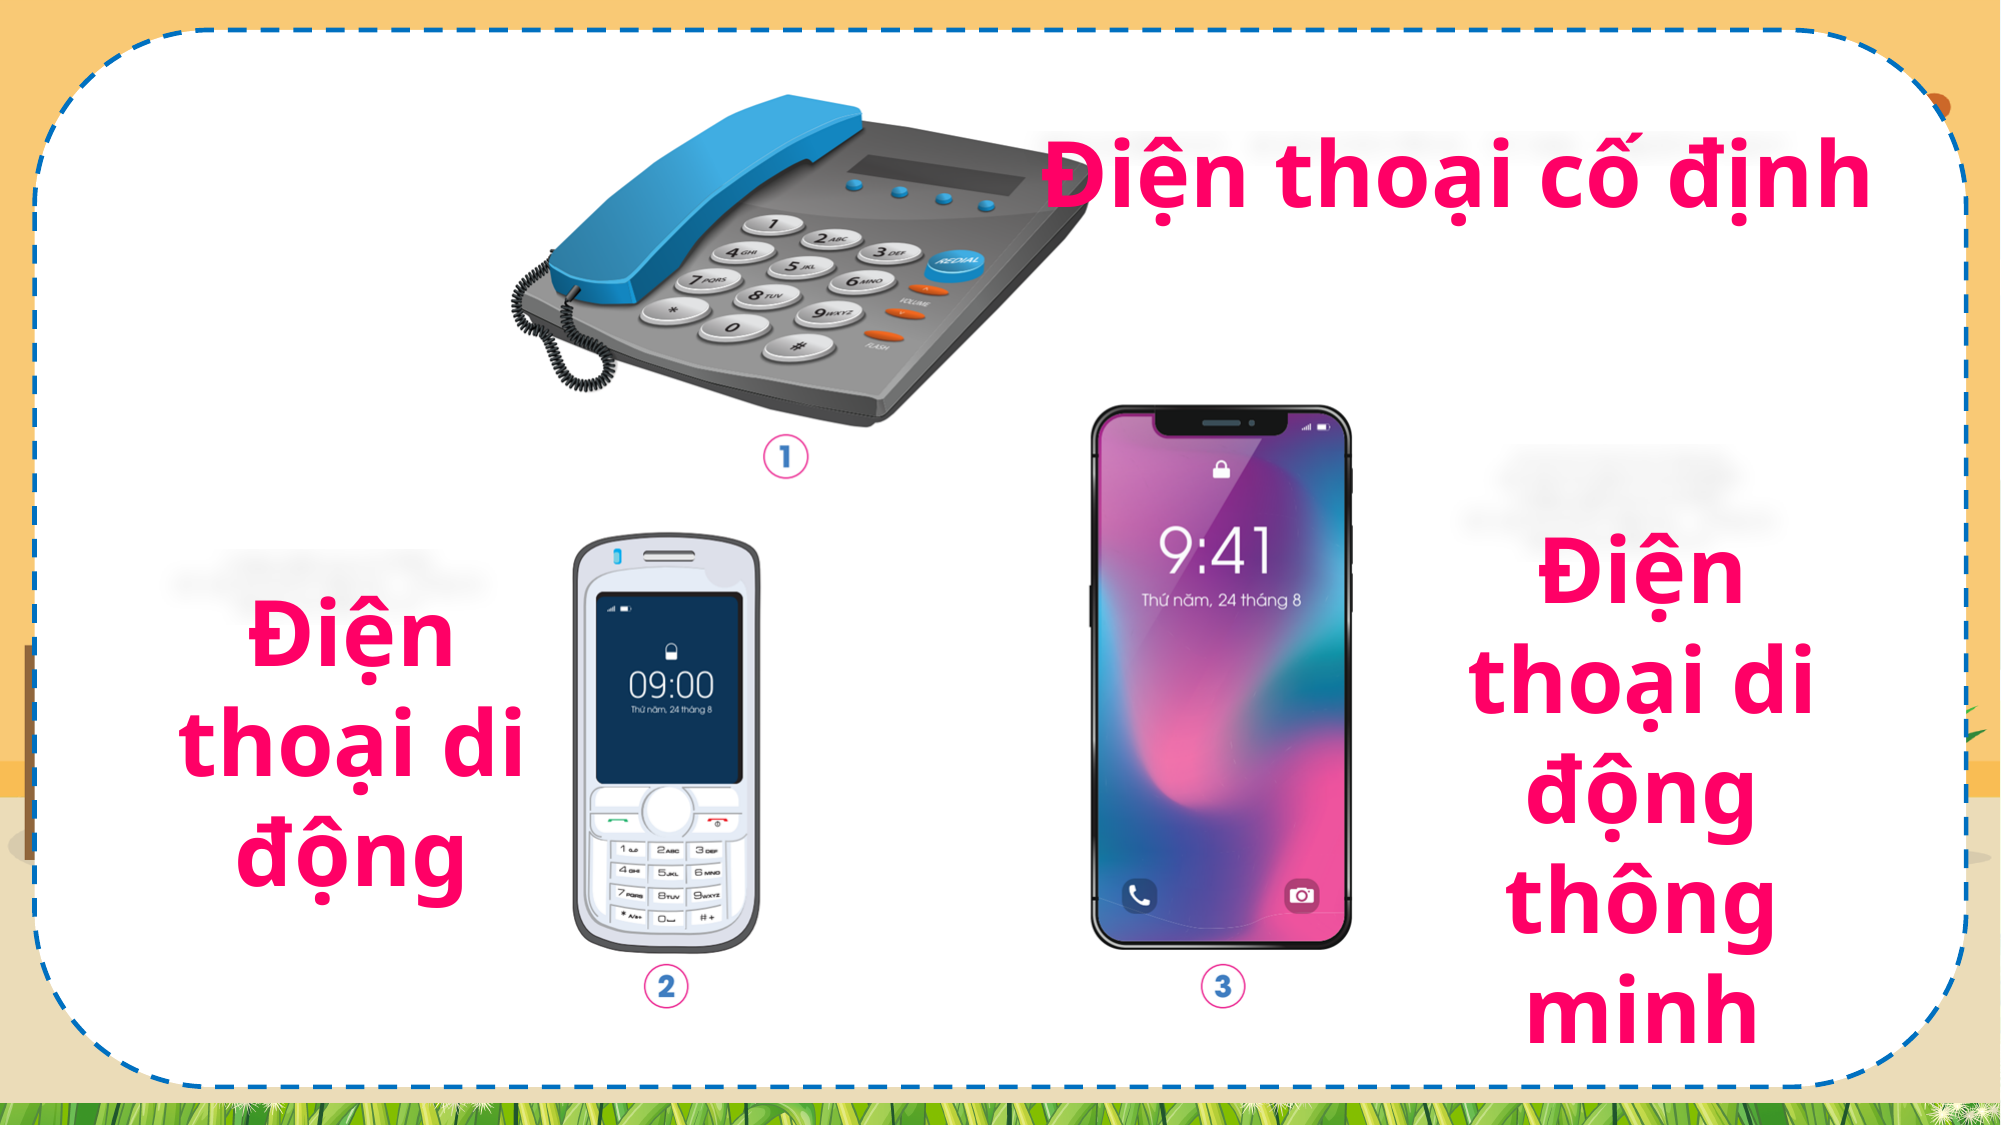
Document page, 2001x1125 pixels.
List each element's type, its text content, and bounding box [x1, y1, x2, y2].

text_box [33, 28, 1968, 1088]
picture [0, 0, 2001, 1125]
text_box Điện thoại di động thông minh [1410, 504, 1874, 1069]
text_box Điện thoại cố định [1427, 108, 1910, 233]
text_box Điện thoại di động [120, 567, 467, 913]
